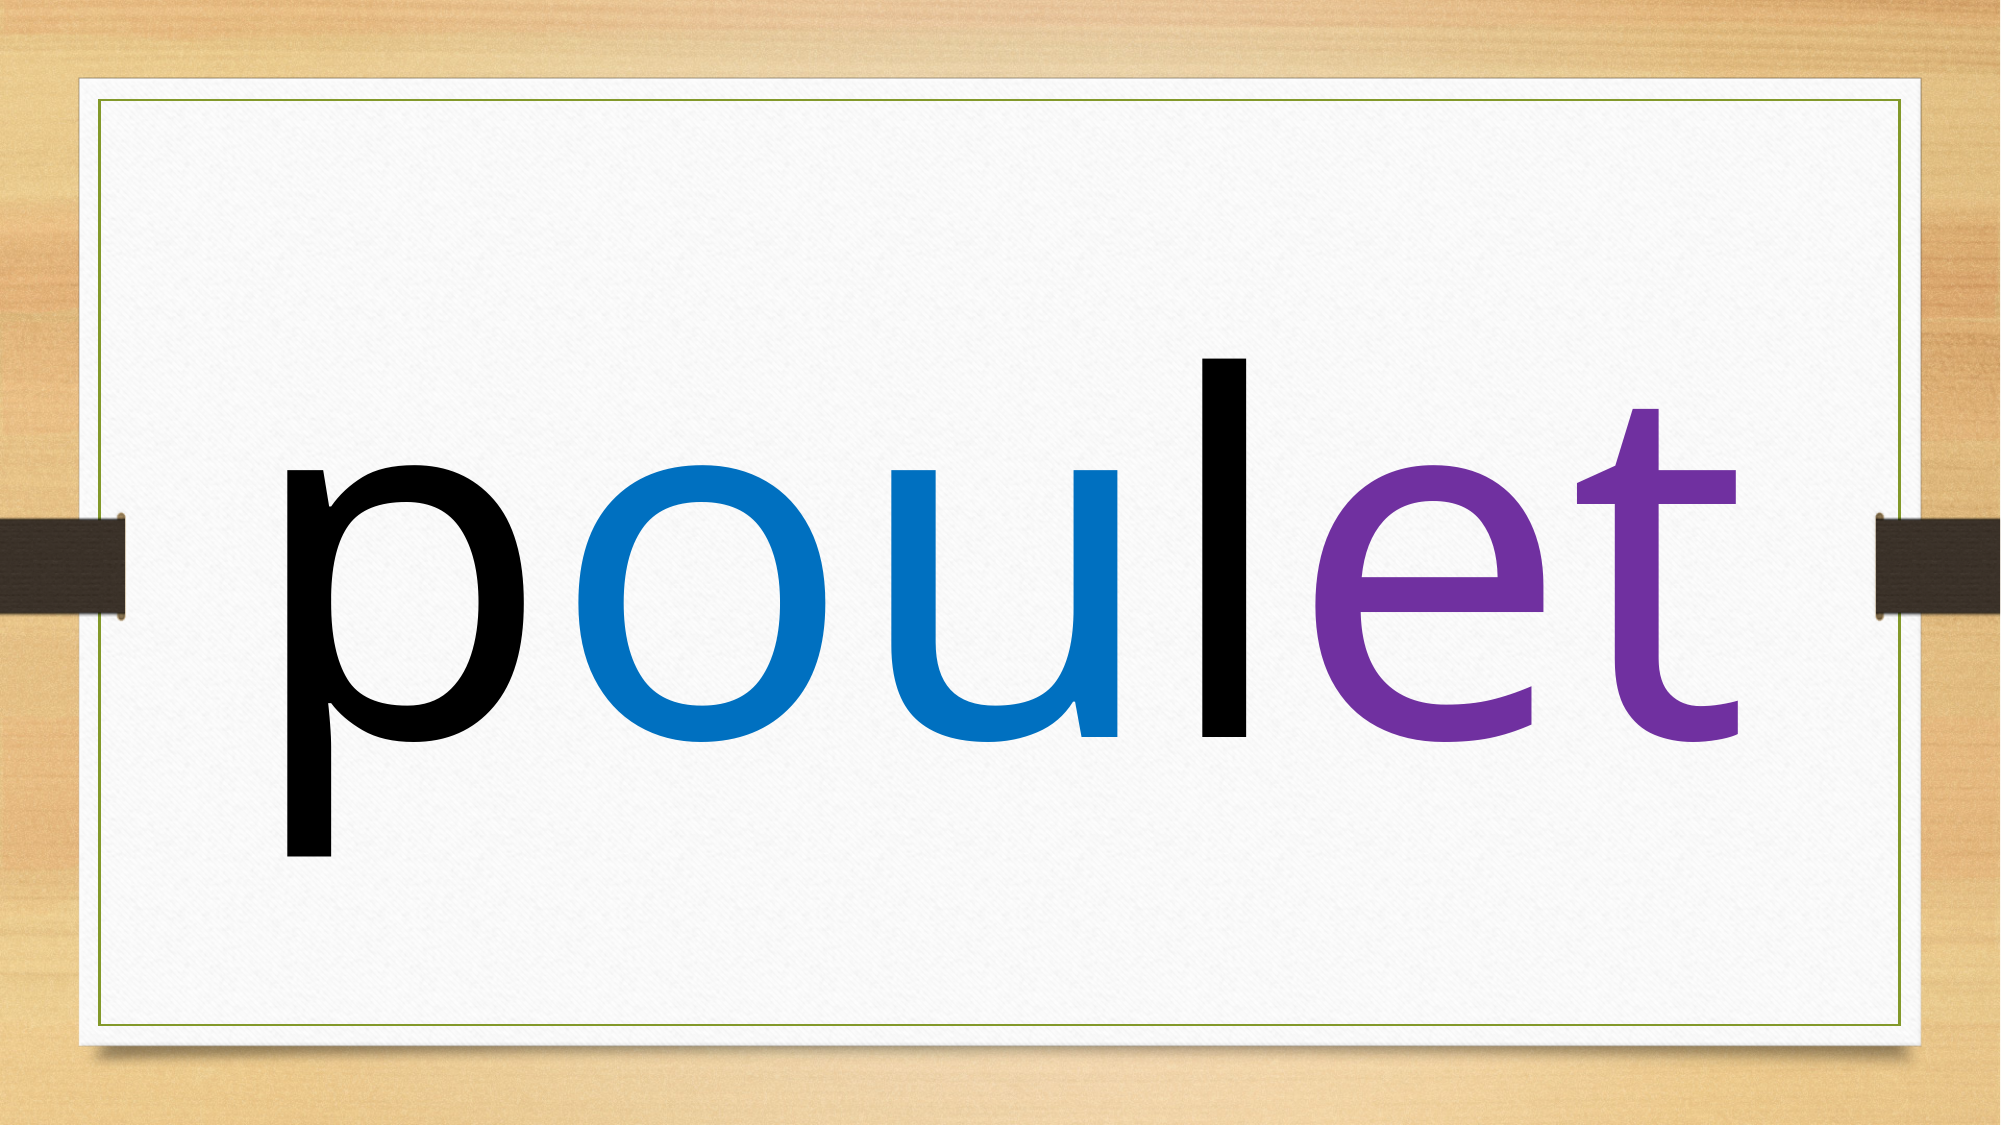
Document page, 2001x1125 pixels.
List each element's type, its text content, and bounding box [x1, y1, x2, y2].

text_box poulet [108, 232, 1886, 845]
picture [0, 0, 2001, 1125]
